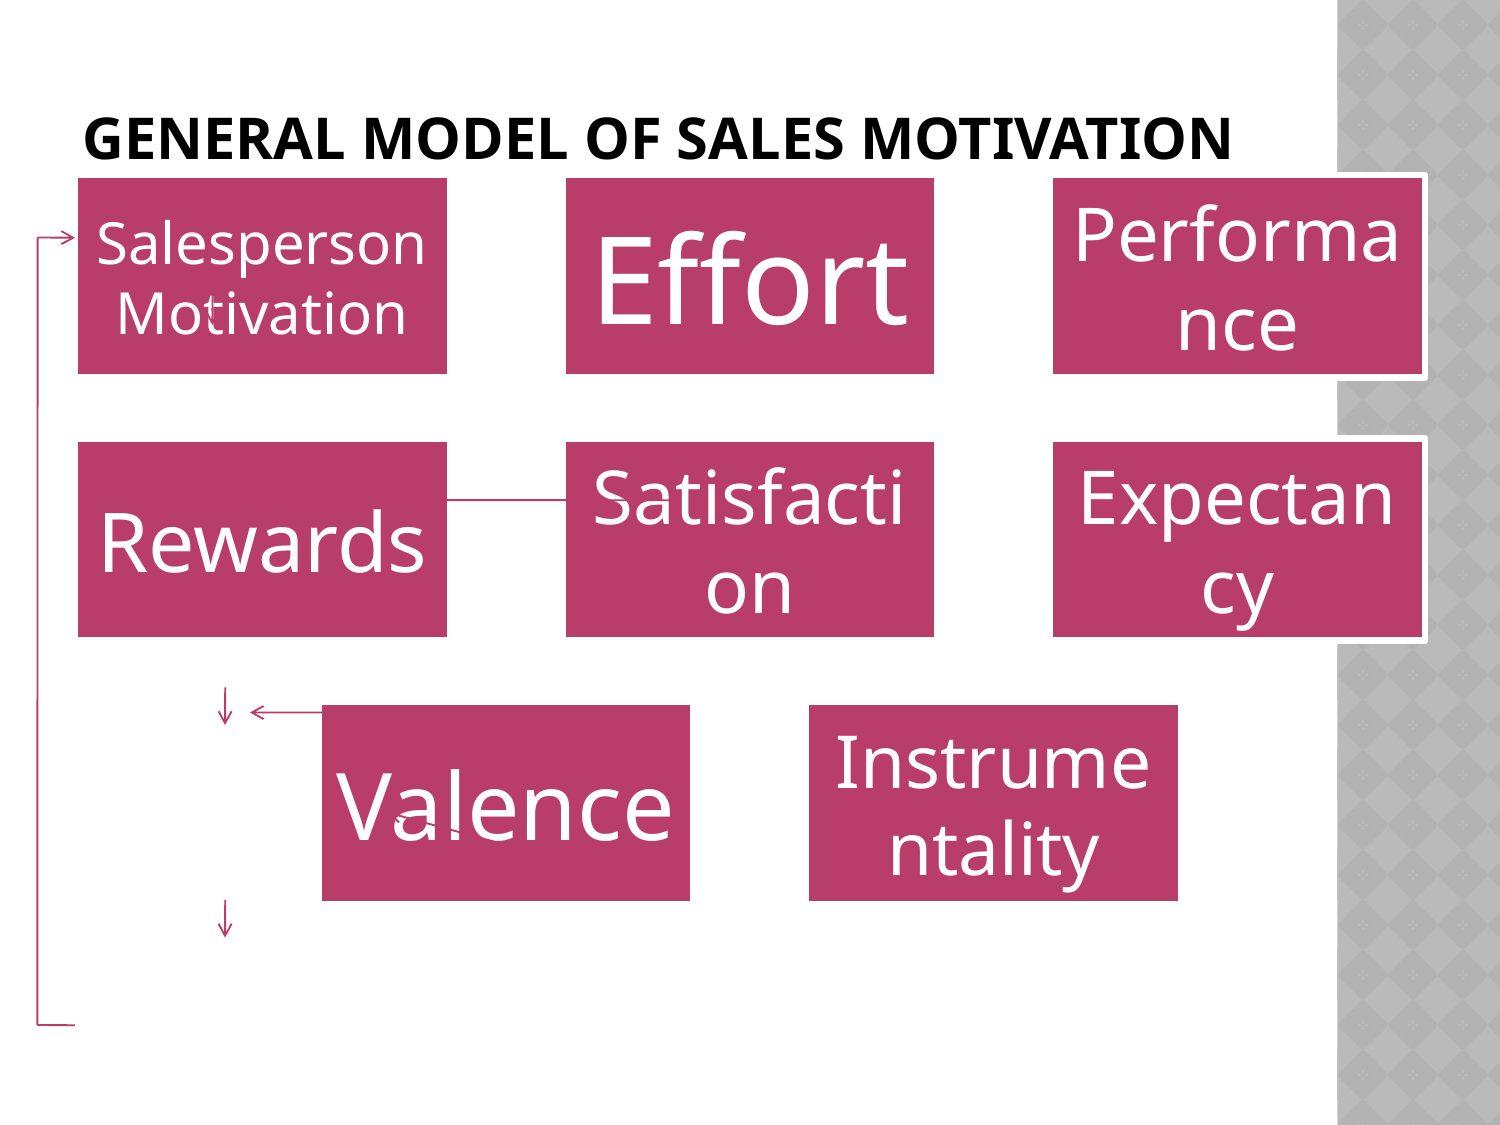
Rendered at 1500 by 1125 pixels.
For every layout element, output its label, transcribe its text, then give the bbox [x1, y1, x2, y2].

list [74, 174, 1426, 1088]
title General Model of Sales Motivation [75, 52, 1263, 172]
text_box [387, 811, 663, 889]
